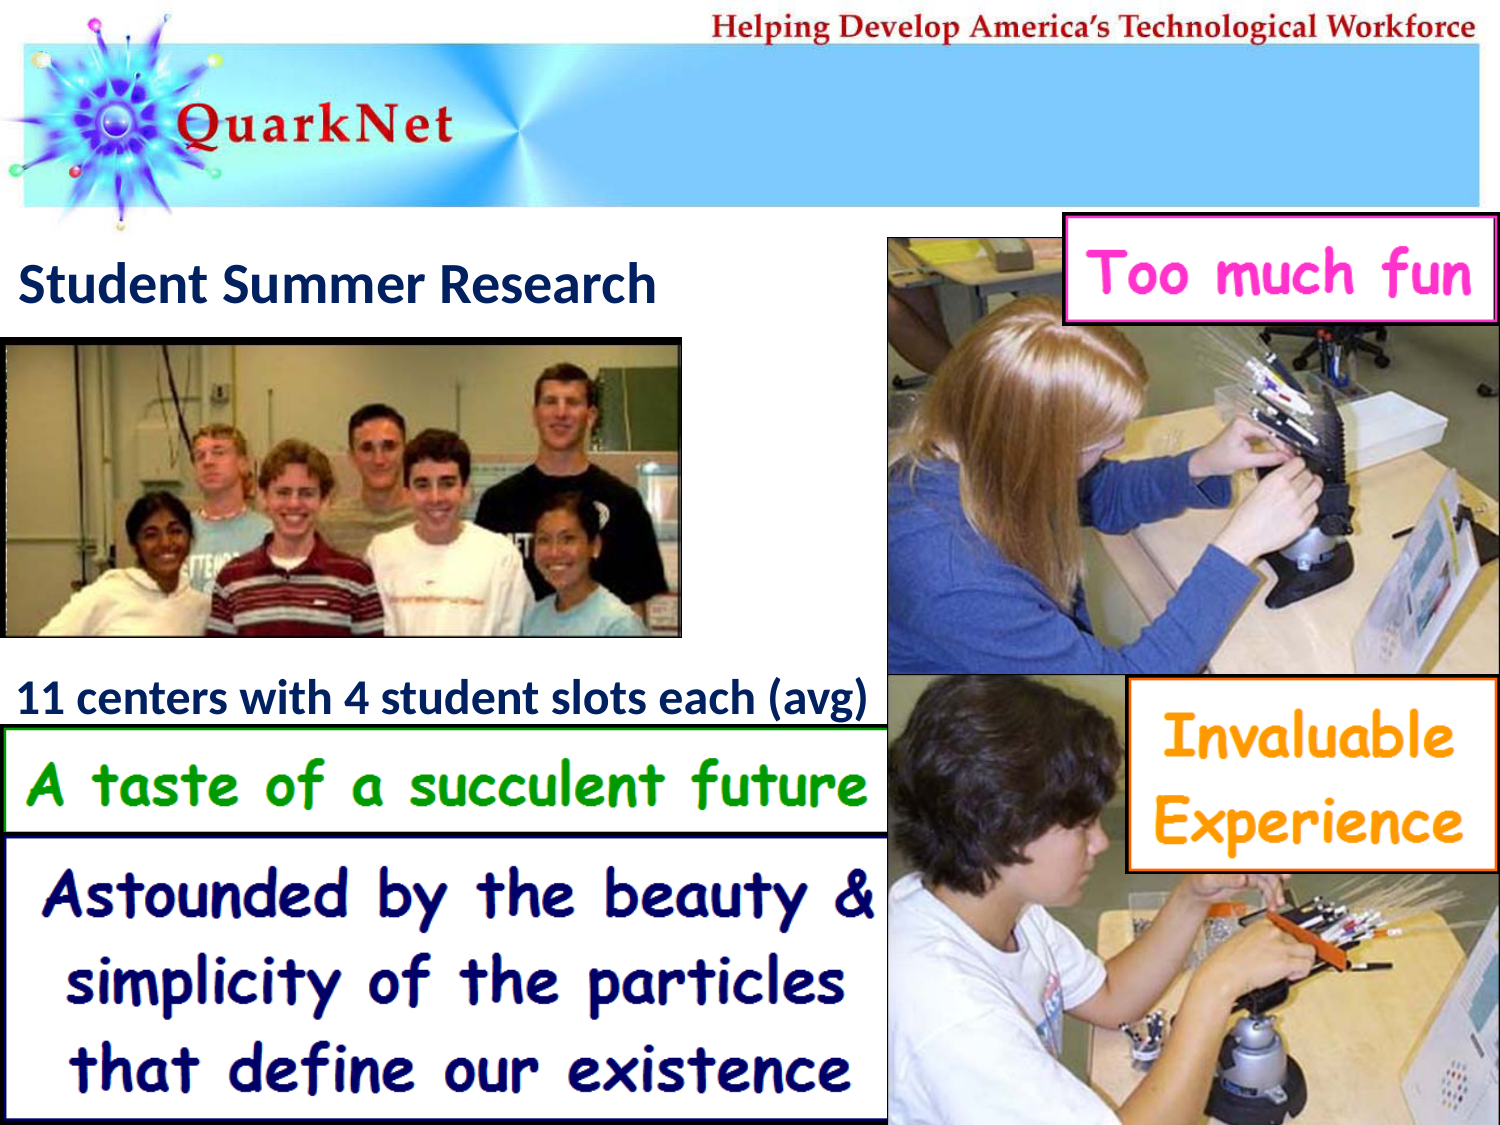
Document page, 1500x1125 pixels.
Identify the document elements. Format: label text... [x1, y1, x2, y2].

picture [0, 337, 682, 638]
picture [0, 0, 1500, 1125]
text_box Student Summer Research [3, 252, 673, 323]
text_box 11 centers with 4 student slots each (avg) [0, 612, 882, 723]
